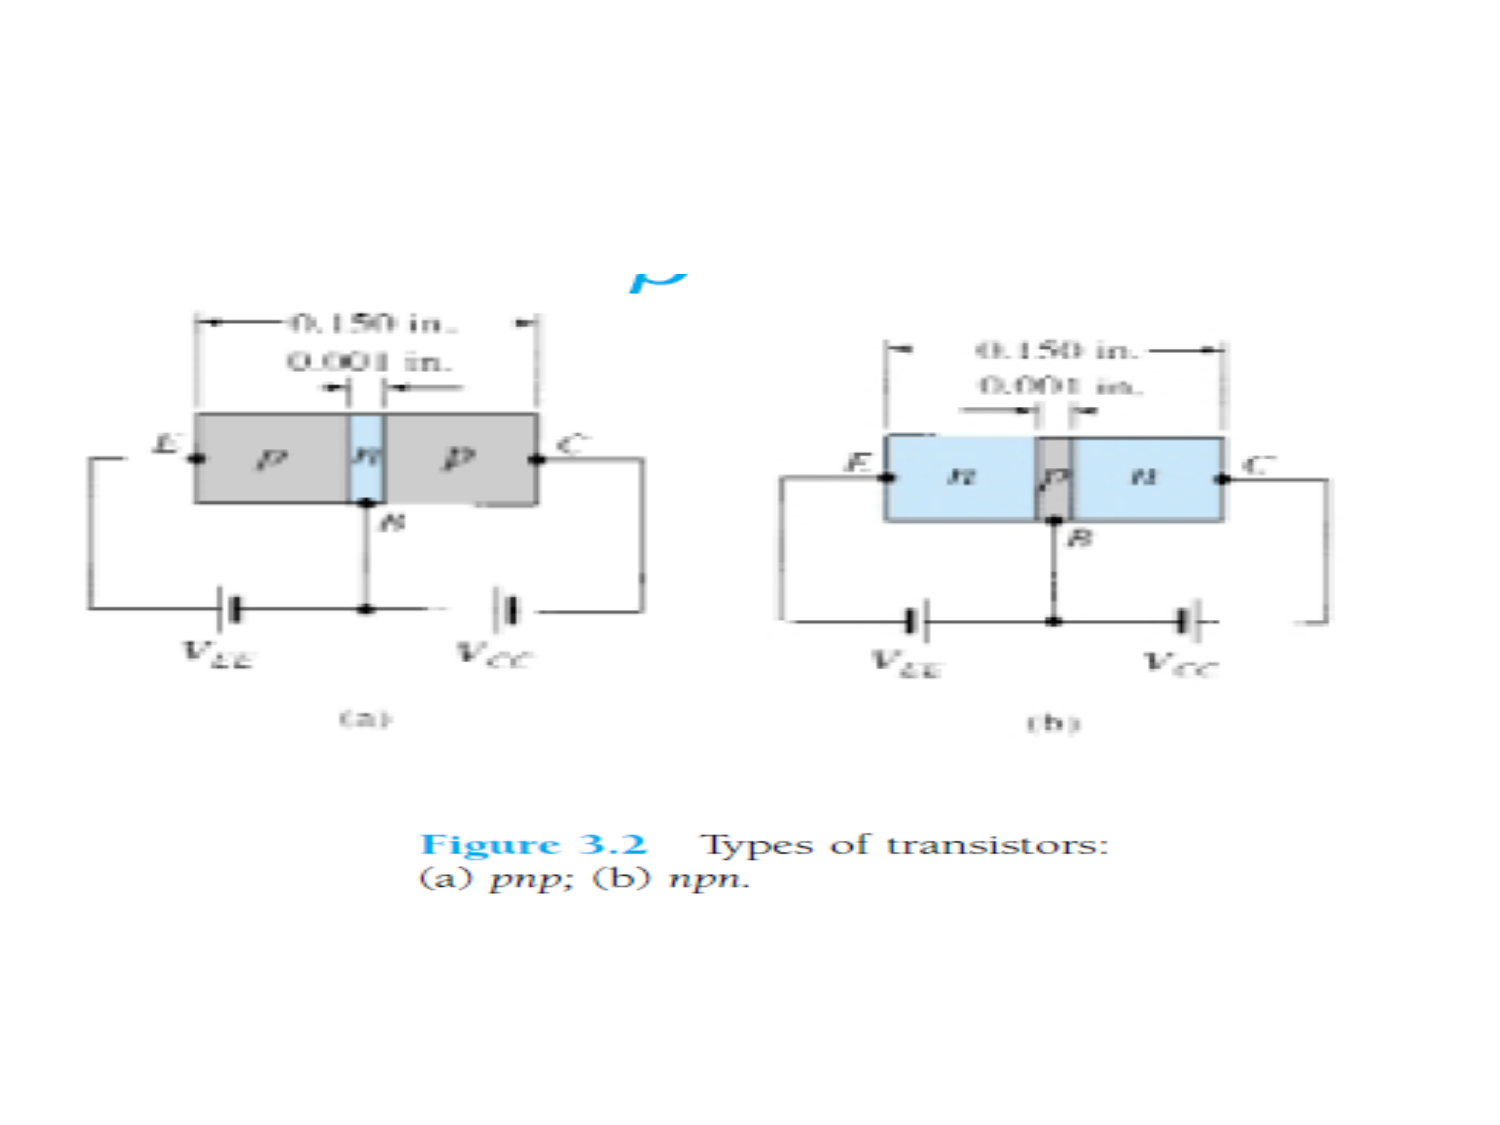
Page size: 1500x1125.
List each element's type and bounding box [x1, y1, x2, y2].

picture [712, 312, 1401, 760]
picture [387, 824, 1176, 943]
list [24, 274, 726, 751]
